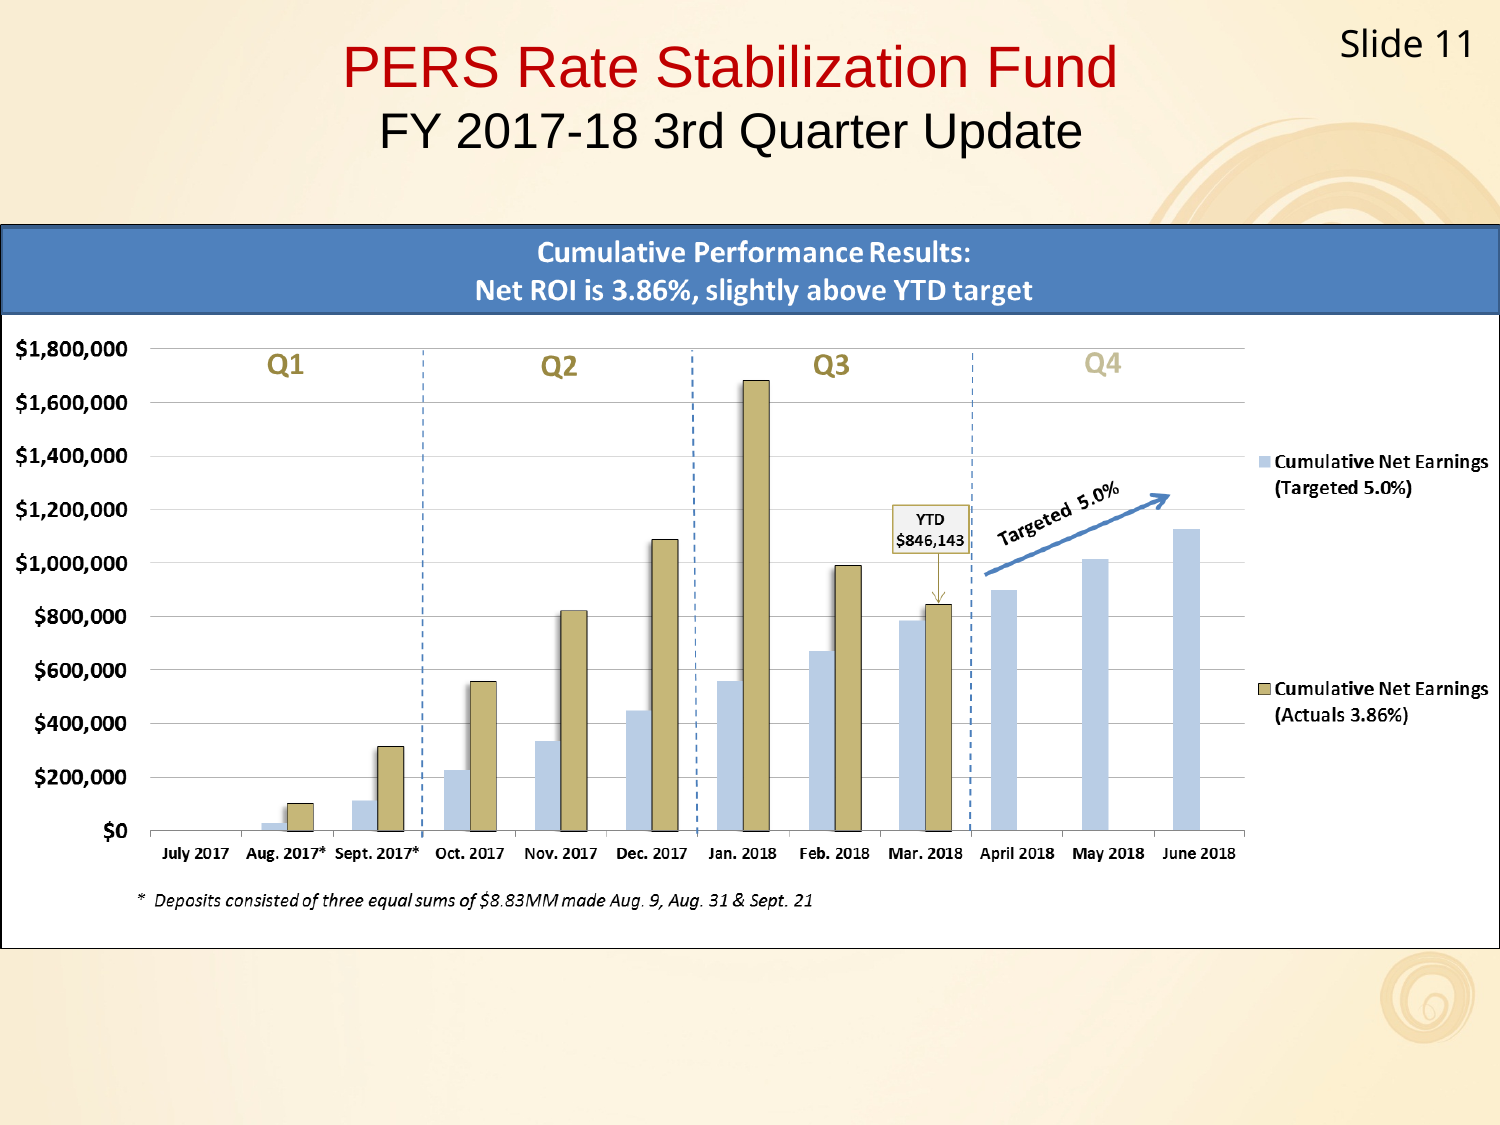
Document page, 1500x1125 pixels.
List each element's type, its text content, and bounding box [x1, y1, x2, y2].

picture [0, 0, 1500, 1125]
text_box Slide 11 [1325, 12, 1500, 88]
text_box PERS Rate Stabilization Fund FY 2017-18 3rd Quarter Update [31, 62, 1432, 223]
